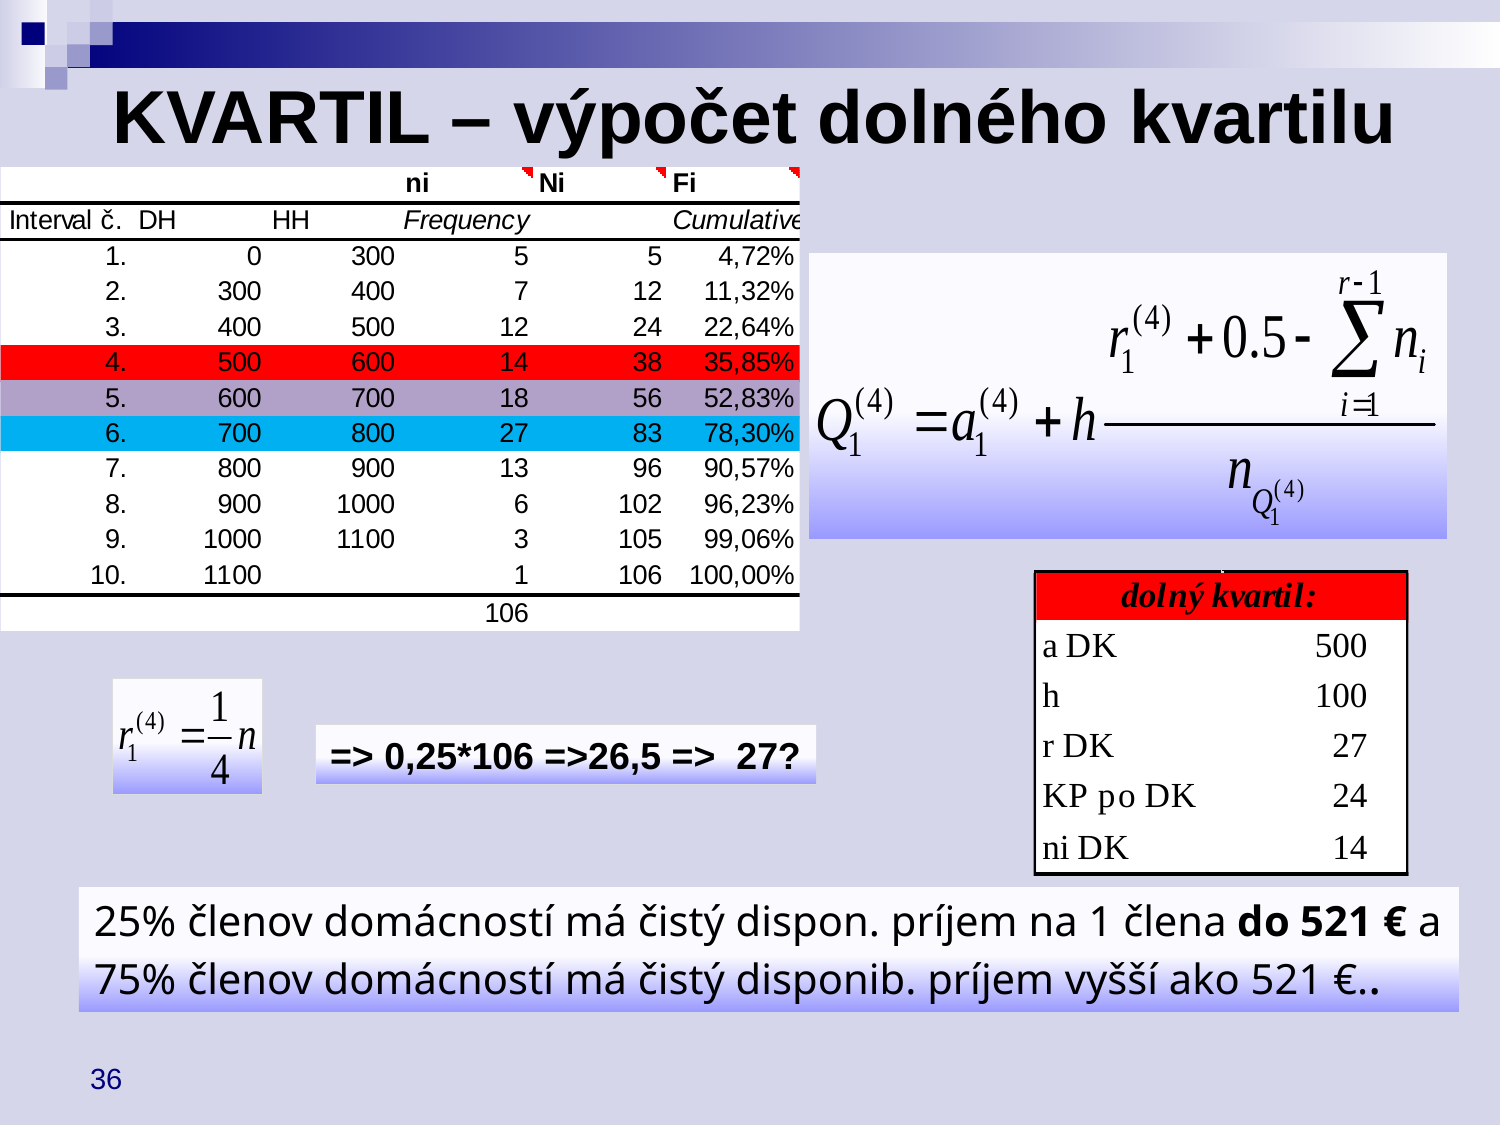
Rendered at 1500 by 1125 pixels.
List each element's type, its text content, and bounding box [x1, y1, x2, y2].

picture [1033, 570, 1412, 879]
picture [0, 165, 803, 634]
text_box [111, 678, 263, 795]
slide_number 36 [75, 1024, 425, 1103]
text_box KvaRtil – výpočet dolného kvartilu [112, 19, 1412, 208]
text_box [808, 253, 1447, 540]
text_box => 0,25*106 =>26,5 => 27? [315, 724, 817, 785]
text_box 25% členov domácností má čistý dispon. príjem na 1 člena do 521 € a 75% členov domácností má čistý disponib. príjem vyšší ako 521 €.. [78, 887, 1459, 1012]
